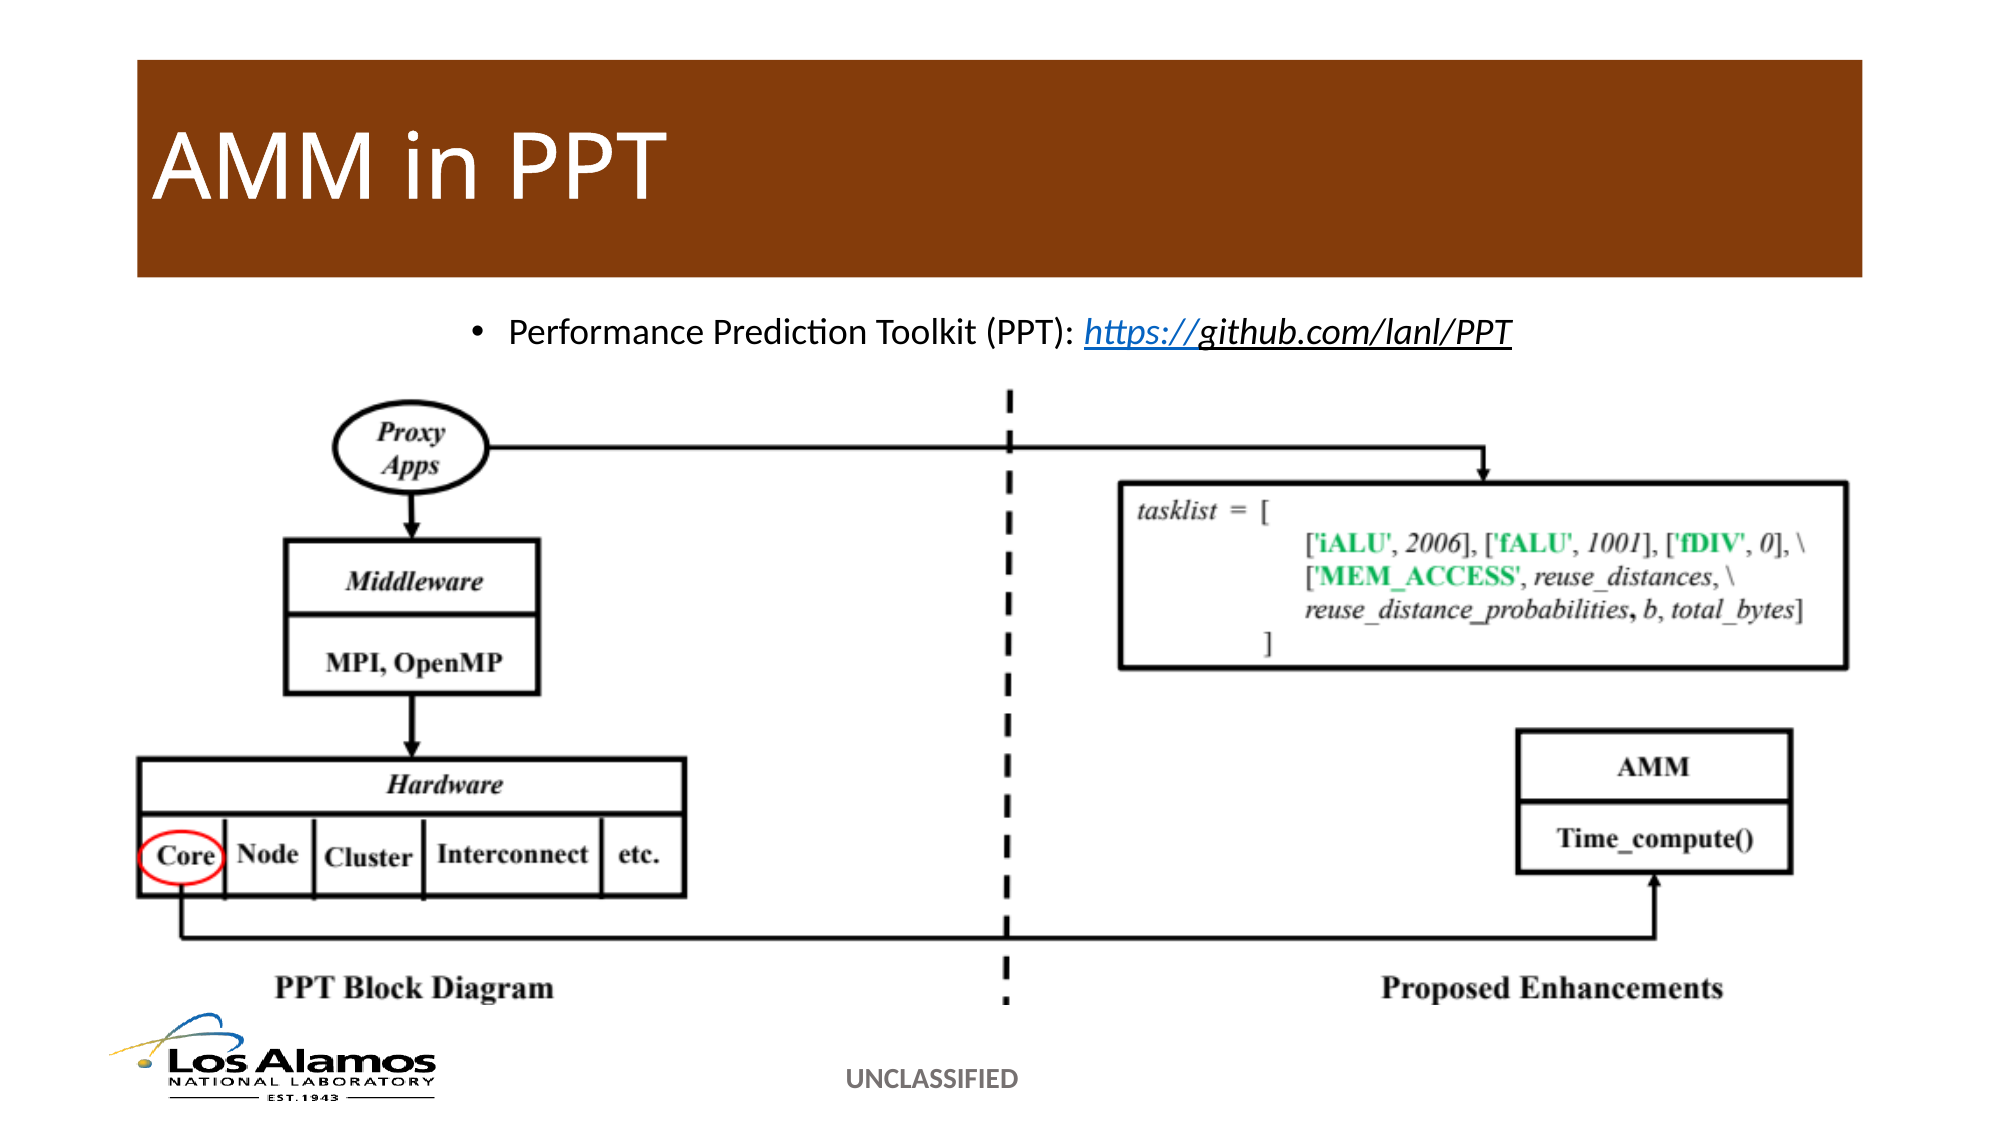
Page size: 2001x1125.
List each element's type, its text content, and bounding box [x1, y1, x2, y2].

picture [106, 1001, 453, 1123]
title AMM in PPT [137, 59, 1863, 278]
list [129, 384, 1855, 1005]
text_box Performance Prediction Toolkit (PPT): https://github.com/lanl/PPT [137, 305, 1863, 385]
